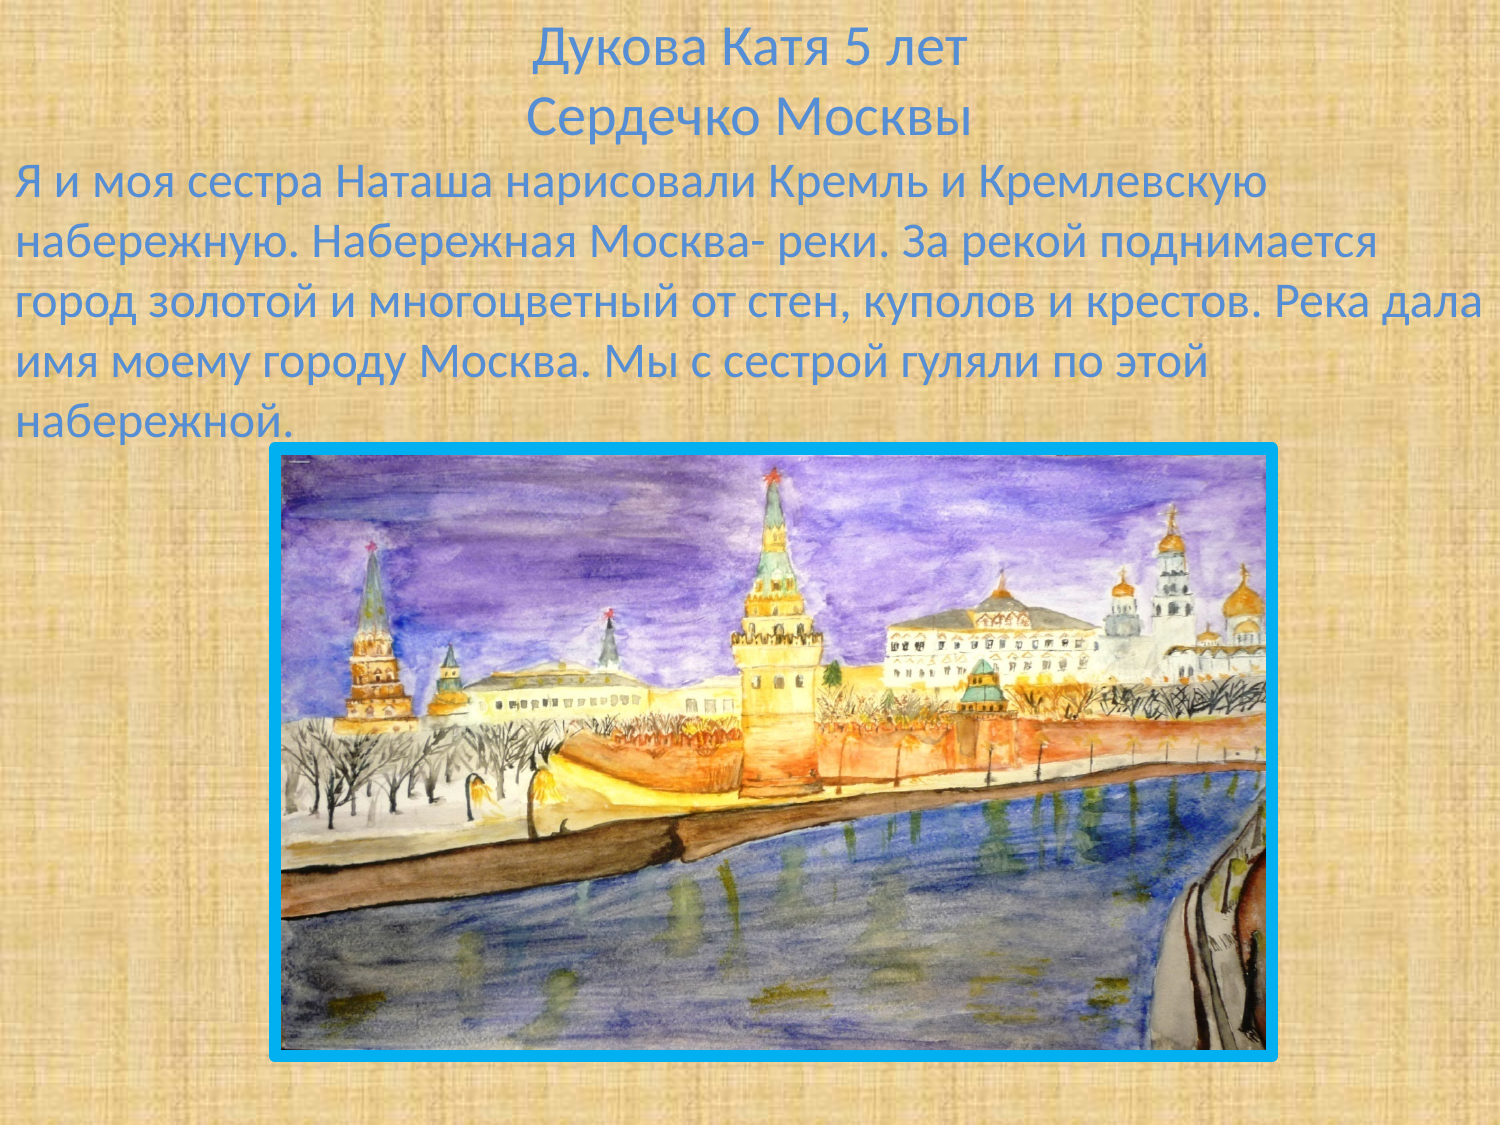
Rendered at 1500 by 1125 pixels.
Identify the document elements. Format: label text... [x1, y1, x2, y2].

text_box Дукова Катя 5 лет Сердечко Москвы Я и моя сестра Наташа нарисовали Кремль и Кремлевскую набережную. Набережная Москва- реки. За рекой поднимается город золотой и многоцветный от стен, куполов и крестов. Река дала имя моему городу Москва. Мы с сестрой гуляли по этой набережной. [0, 0, 1500, 455]
picture [0, 455, 1500, 1125]
picture [282, 456, 1265, 1049]
